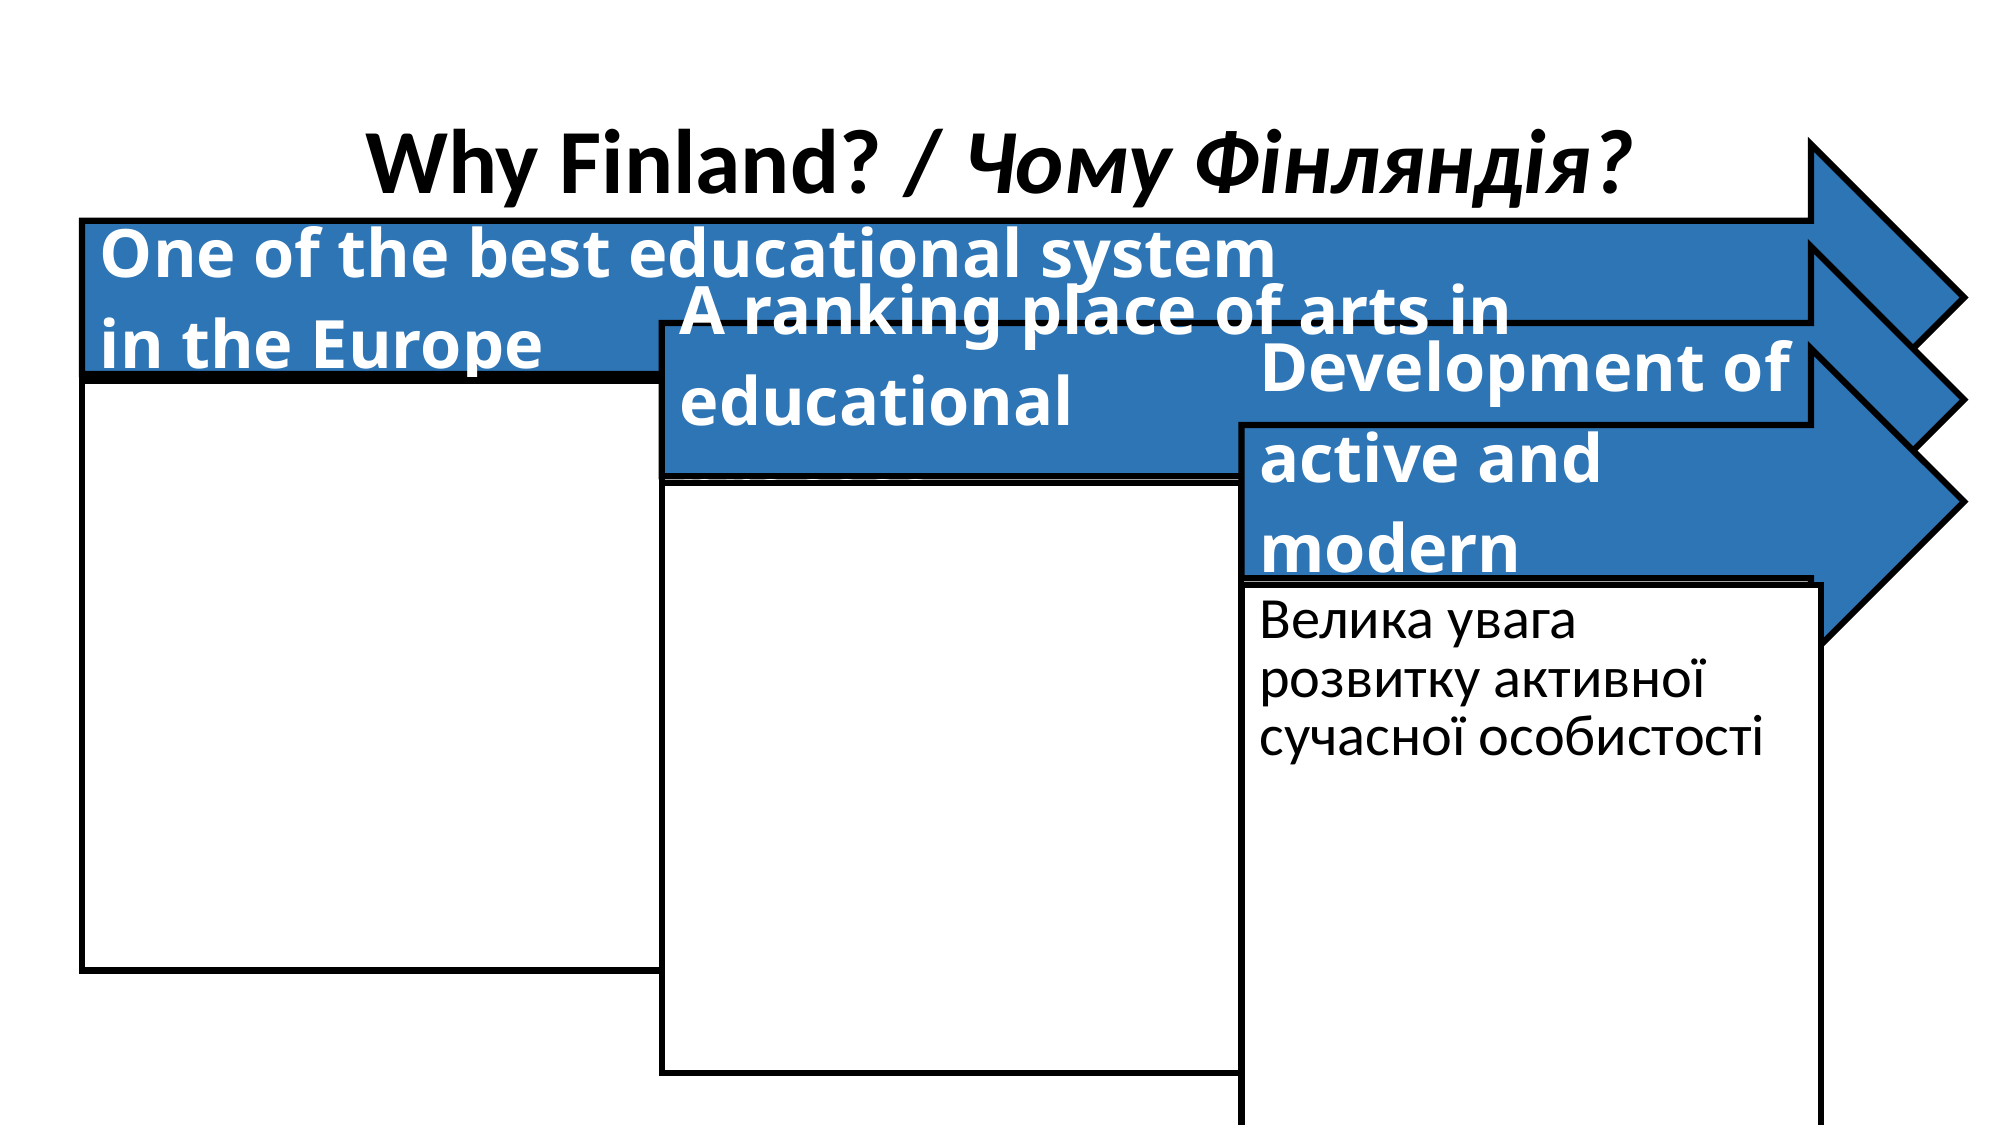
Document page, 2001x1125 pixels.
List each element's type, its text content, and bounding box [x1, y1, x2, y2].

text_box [81, 144, 1965, 1125]
title Why Finland? / Чому Фінляндія? [137, 59, 1863, 144]
